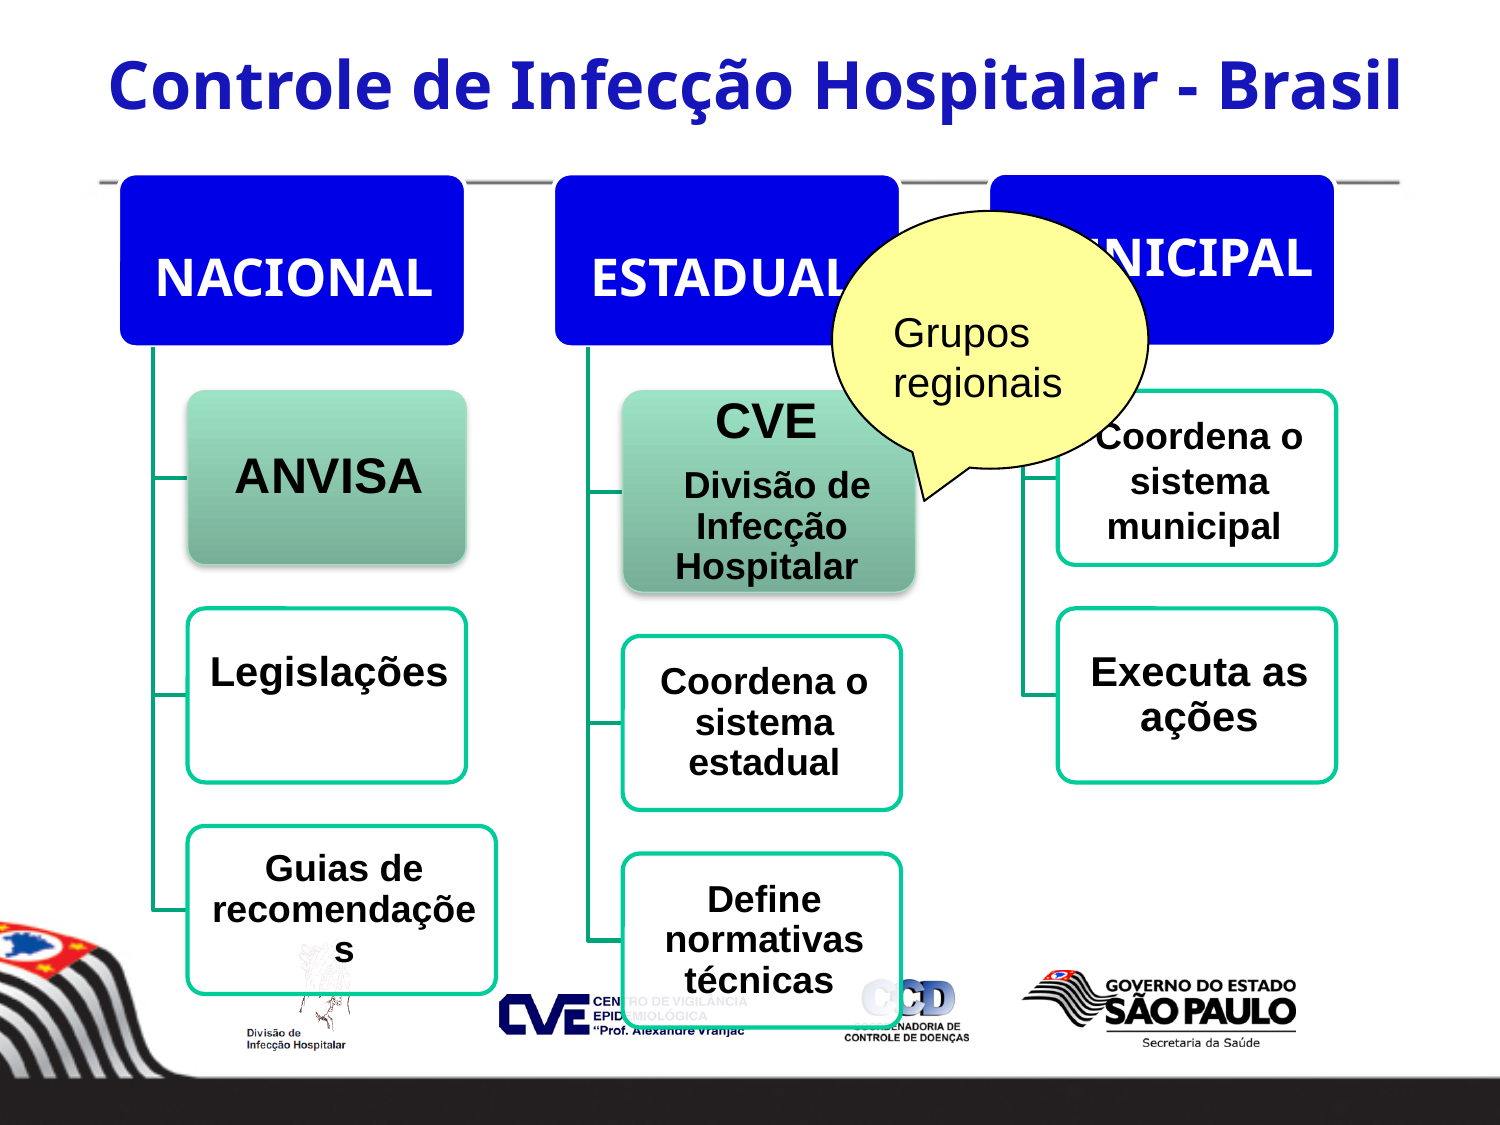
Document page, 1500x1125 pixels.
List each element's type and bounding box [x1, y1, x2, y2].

text_box [76, 172, 1378, 1029]
picture [0, 0, 1500, 1125]
